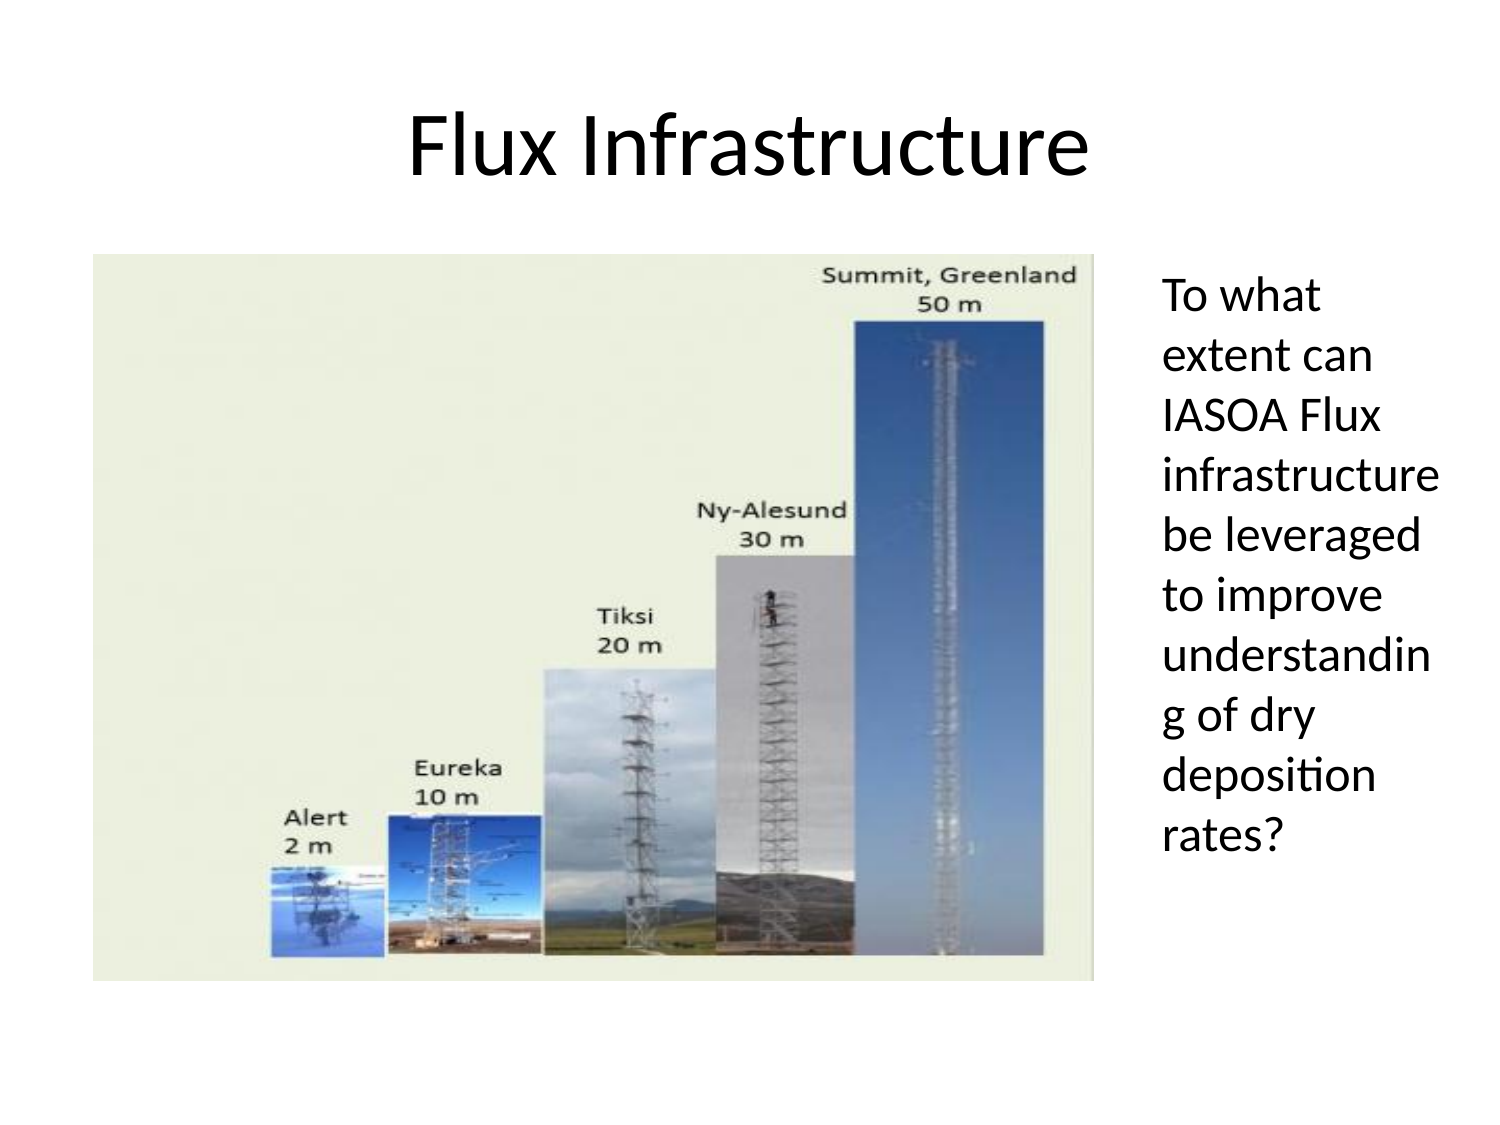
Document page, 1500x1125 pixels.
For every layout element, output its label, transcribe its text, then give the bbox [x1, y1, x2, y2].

text_box To what extent can IASOA Flux infrastructure be leveraged to improve understanding of dry deposition rates? [1147, 254, 1465, 870]
picture [93, 253, 1095, 981]
title Flux Infrastructure [75, 45, 1425, 233]
